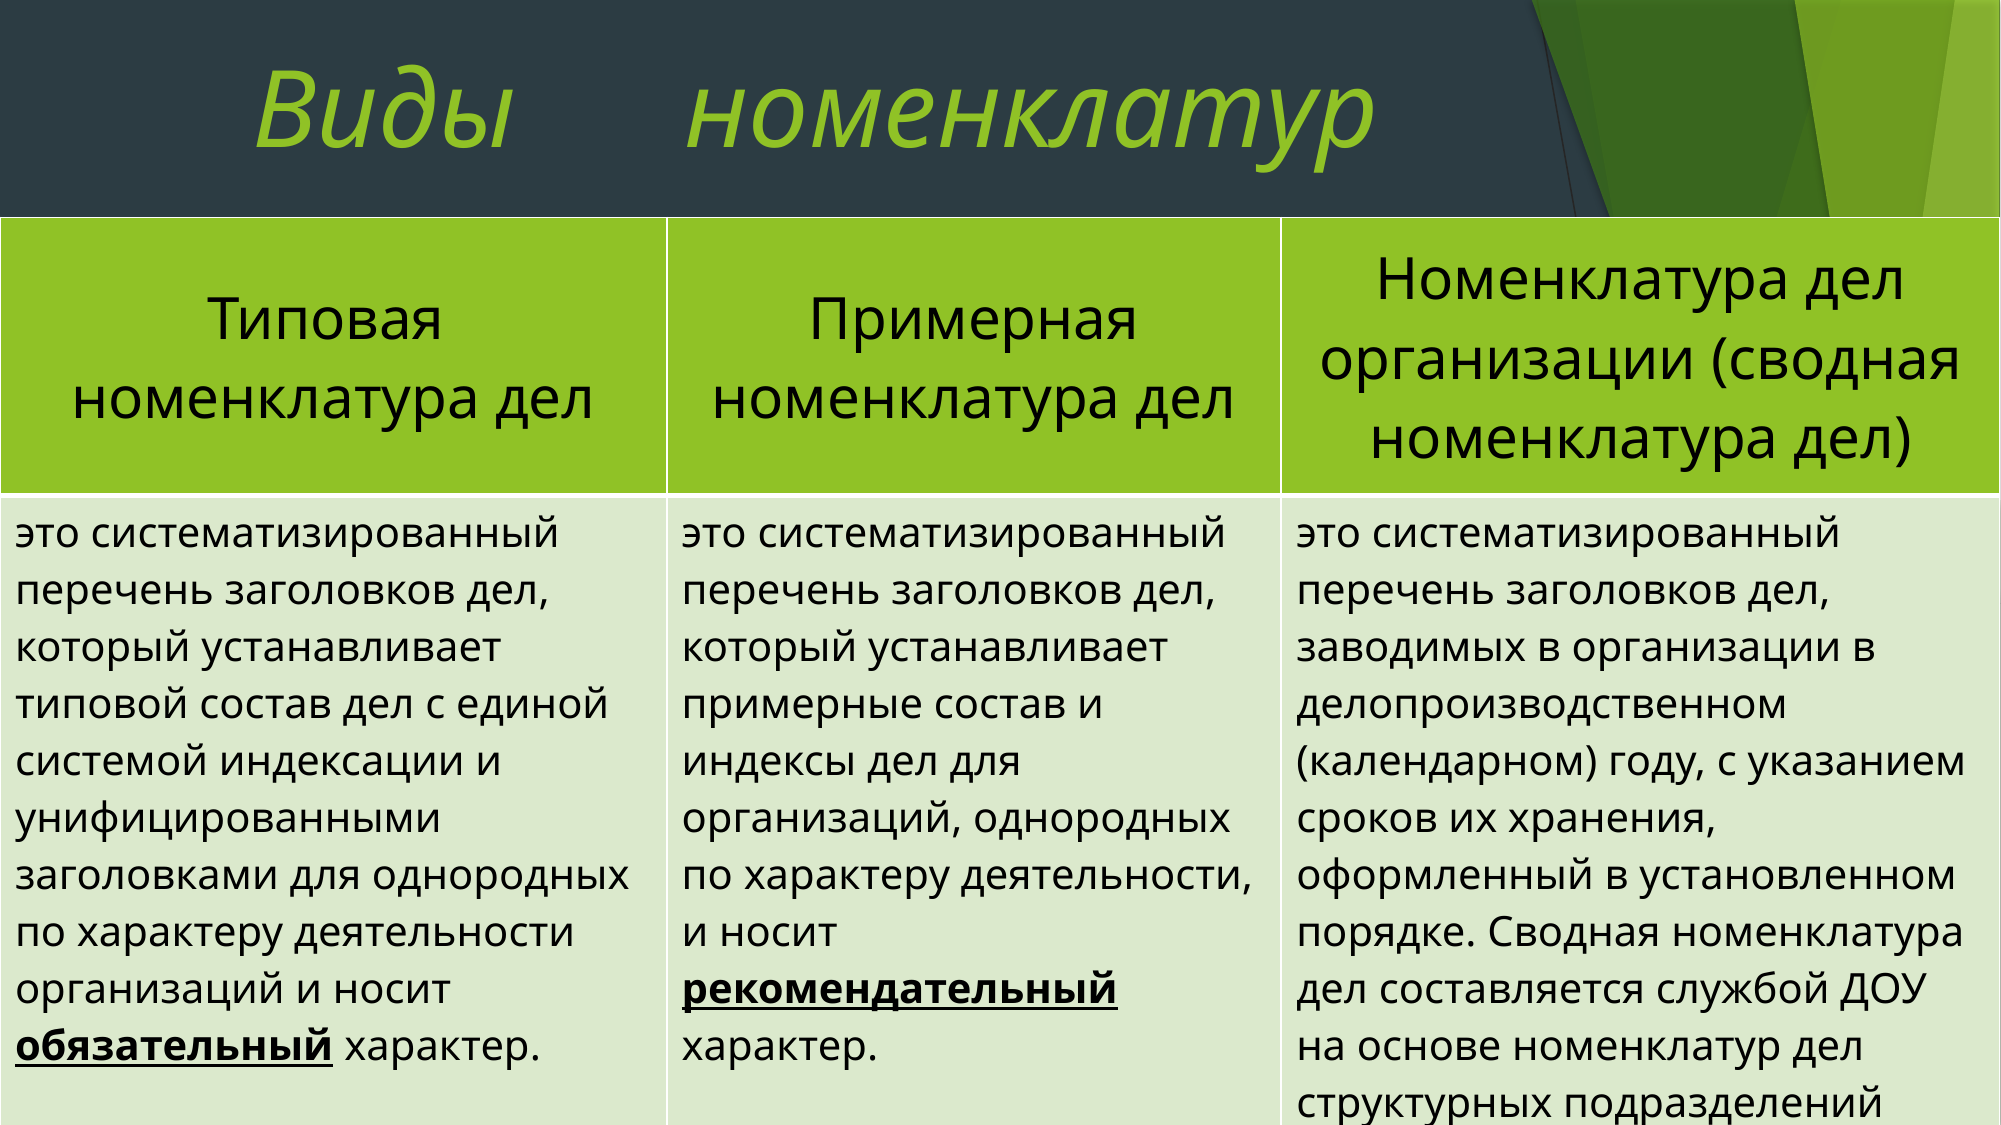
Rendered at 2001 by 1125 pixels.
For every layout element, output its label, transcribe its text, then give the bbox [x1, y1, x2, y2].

title Виды номенклатур [111, 32, 1522, 217]
table_cell это систематизированный перечень заголовков дел, который устанавливает примерные состав и индексы дел для организаций, однородных по характеру деятельности, и носит рекомендательный характер. [668, 498, 1280, 1125]
table_cell это систематизированный перечень заголовков дел, который устанавливает типовой состав дел с единой системой индексации и унифицированными заголовками для однородных по характеру деятельности организаций и носит обязательный характер. [1, 498, 666, 1125]
table_header Типовая номенклатура дел [1, 218, 666, 493]
table_cell это систематизированный перечень заголовков дел, заводимых в организации в делопроизводственном (календарном) году, с указанием сроков их хранения, оформленный в установленном порядке. Сводная номенклатура дел составляется службой ДОУ на основе номенклатур дел структурных подразделений [1282, 498, 1999, 1125]
table_header Номенклатура дел организации (сводная номенклатура дел) [1282, 218, 1999, 493]
table_header Примерная номенклатура дел [668, 218, 1280, 493]
